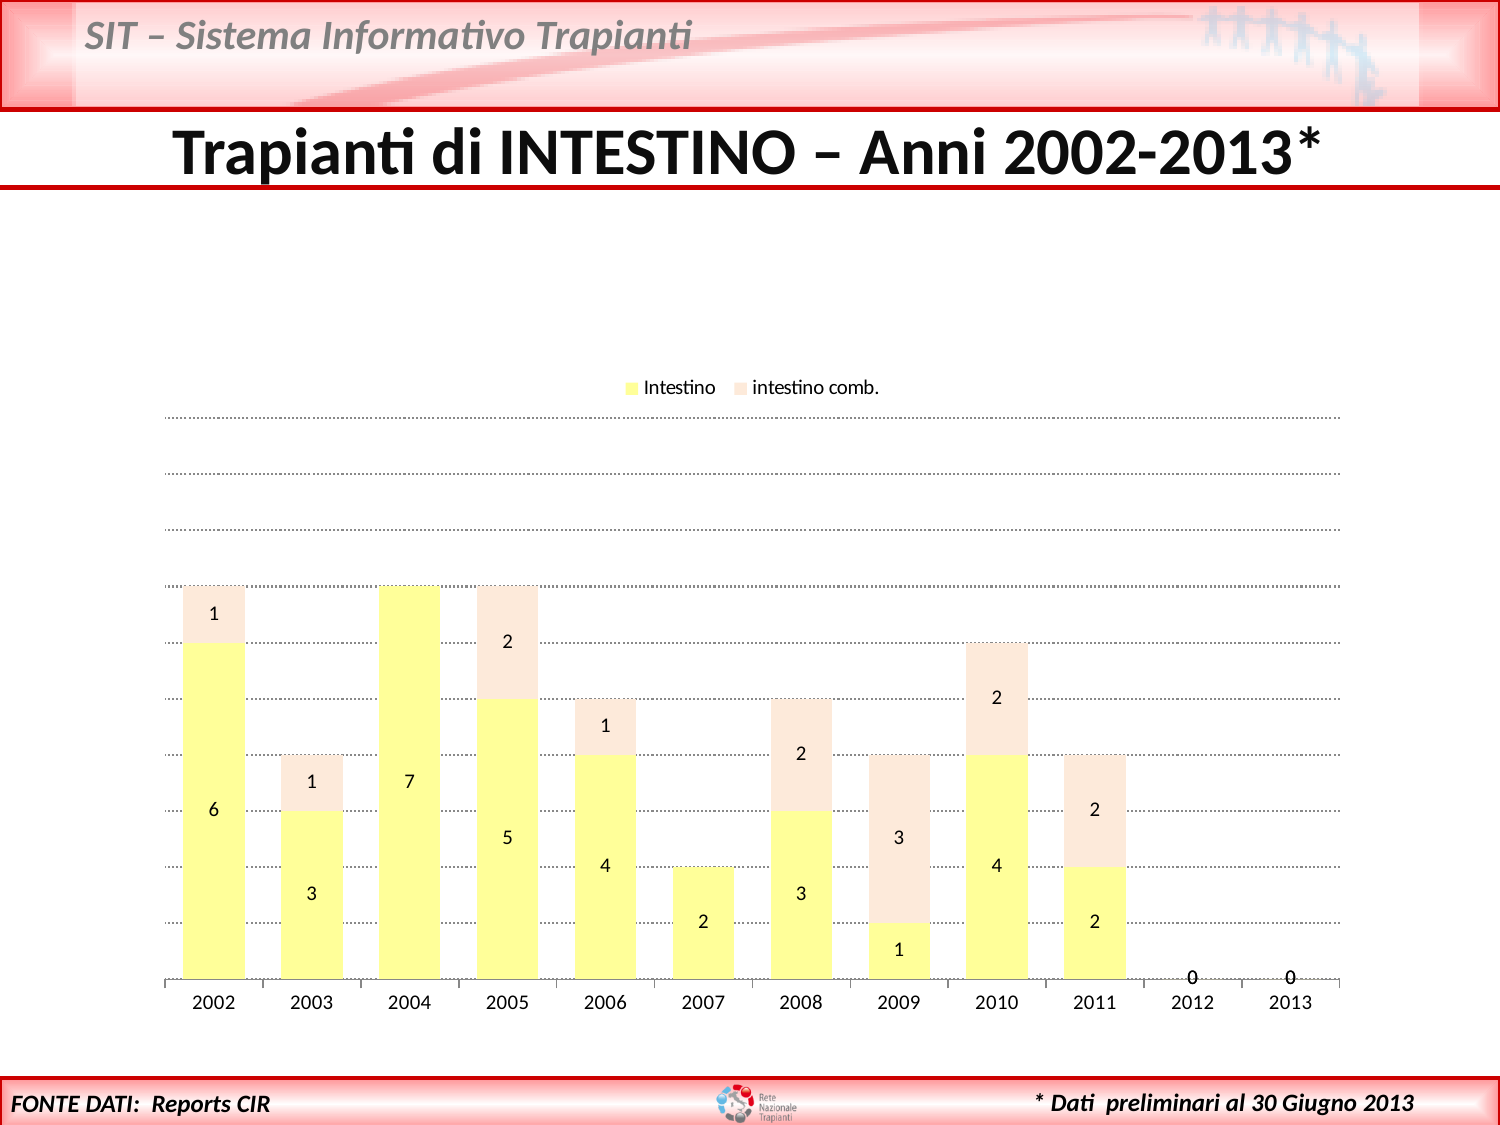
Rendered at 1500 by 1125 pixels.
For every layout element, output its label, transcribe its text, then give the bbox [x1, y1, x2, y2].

text_box Trapianti di INTESTINO – Anni 2002-2013* [0, 100, 1500, 196]
text_box FONTE DATI: Reports CIR [0, 1079, 286, 1125]
chart [140, 361, 1365, 1029]
picture [703, 1078, 809, 1125]
